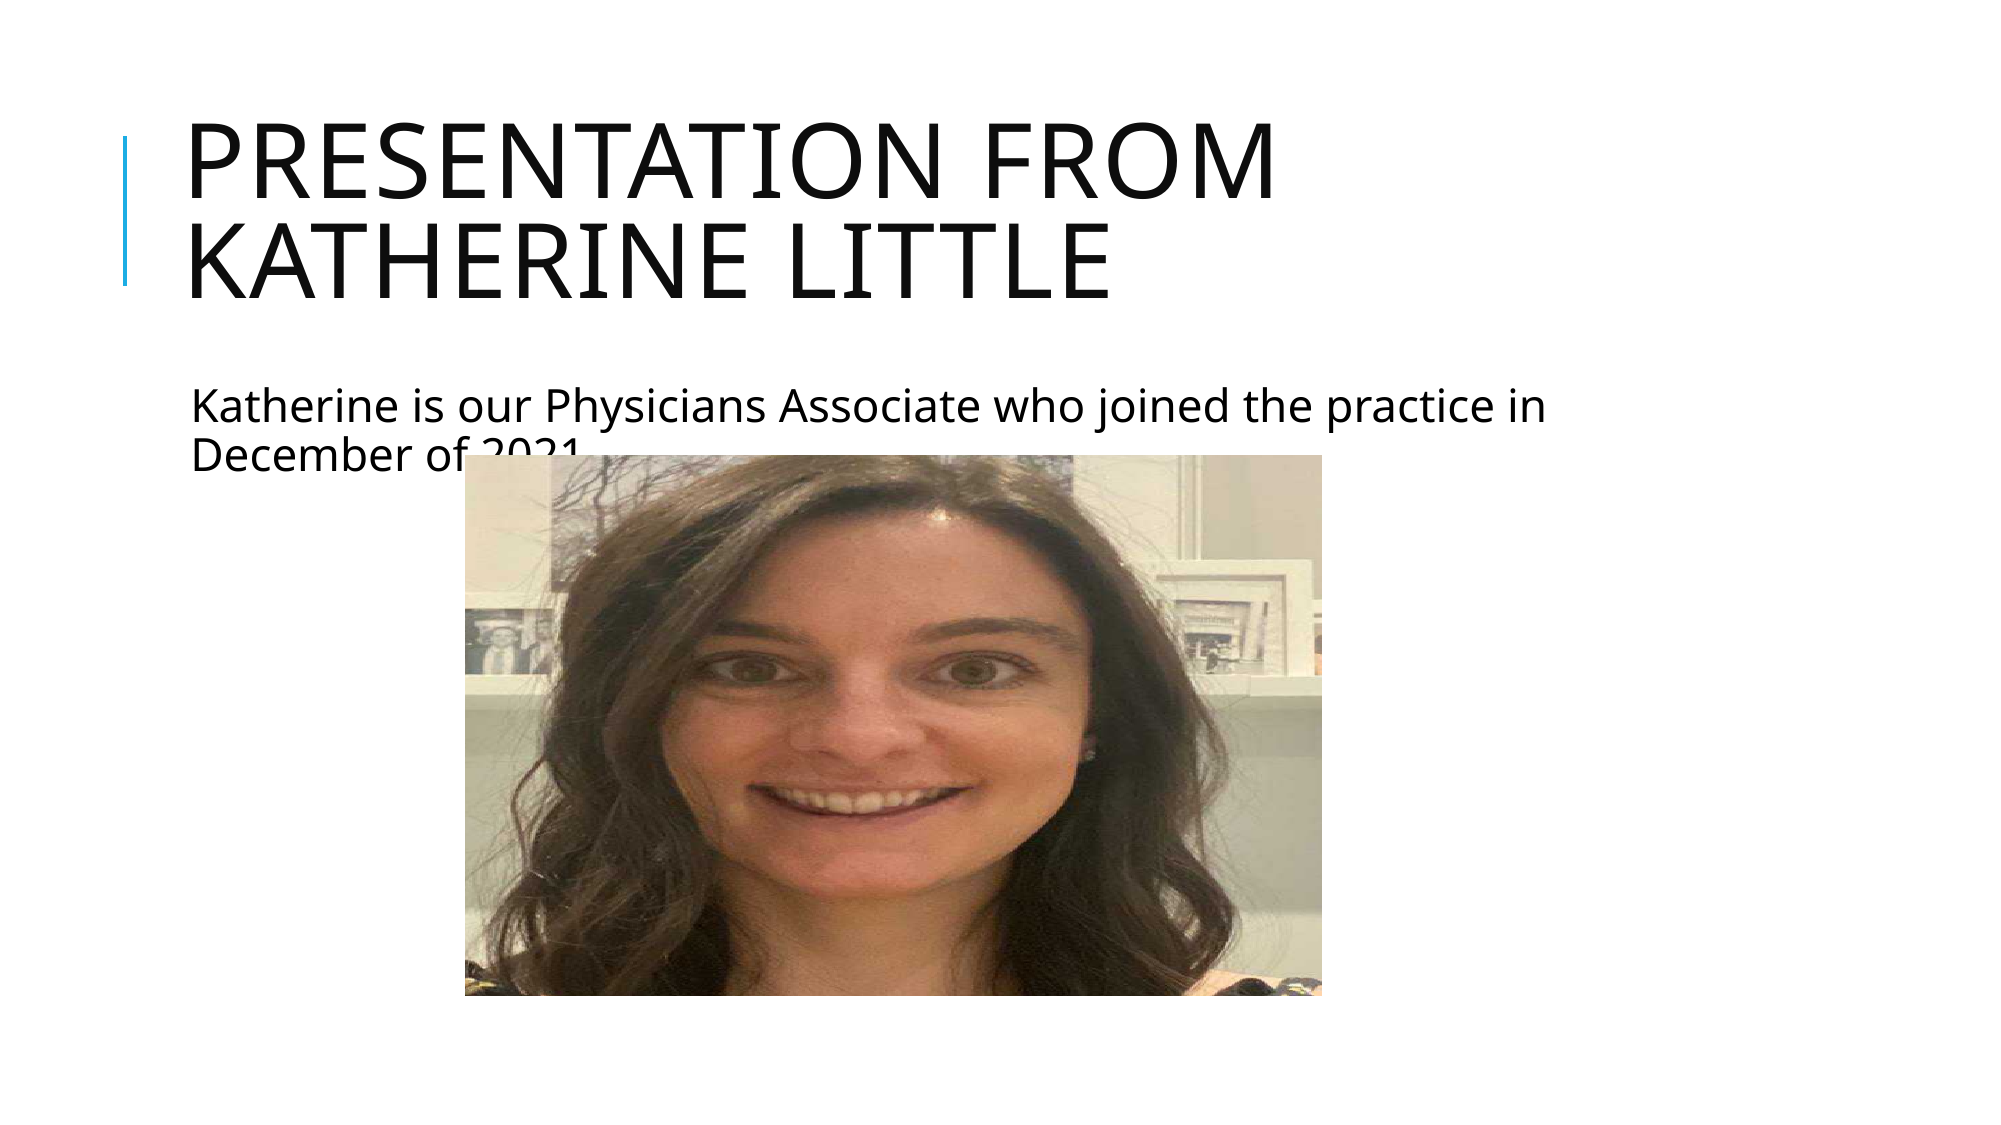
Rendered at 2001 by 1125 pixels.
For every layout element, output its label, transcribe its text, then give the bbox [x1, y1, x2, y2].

title Presentation from Katherine little [168, 96, 1763, 342]
picture [465, 455, 1322, 996]
list Katherine is our Physicians Associate who joined the practice in December of 2021. [168, 375, 1763, 1035]
